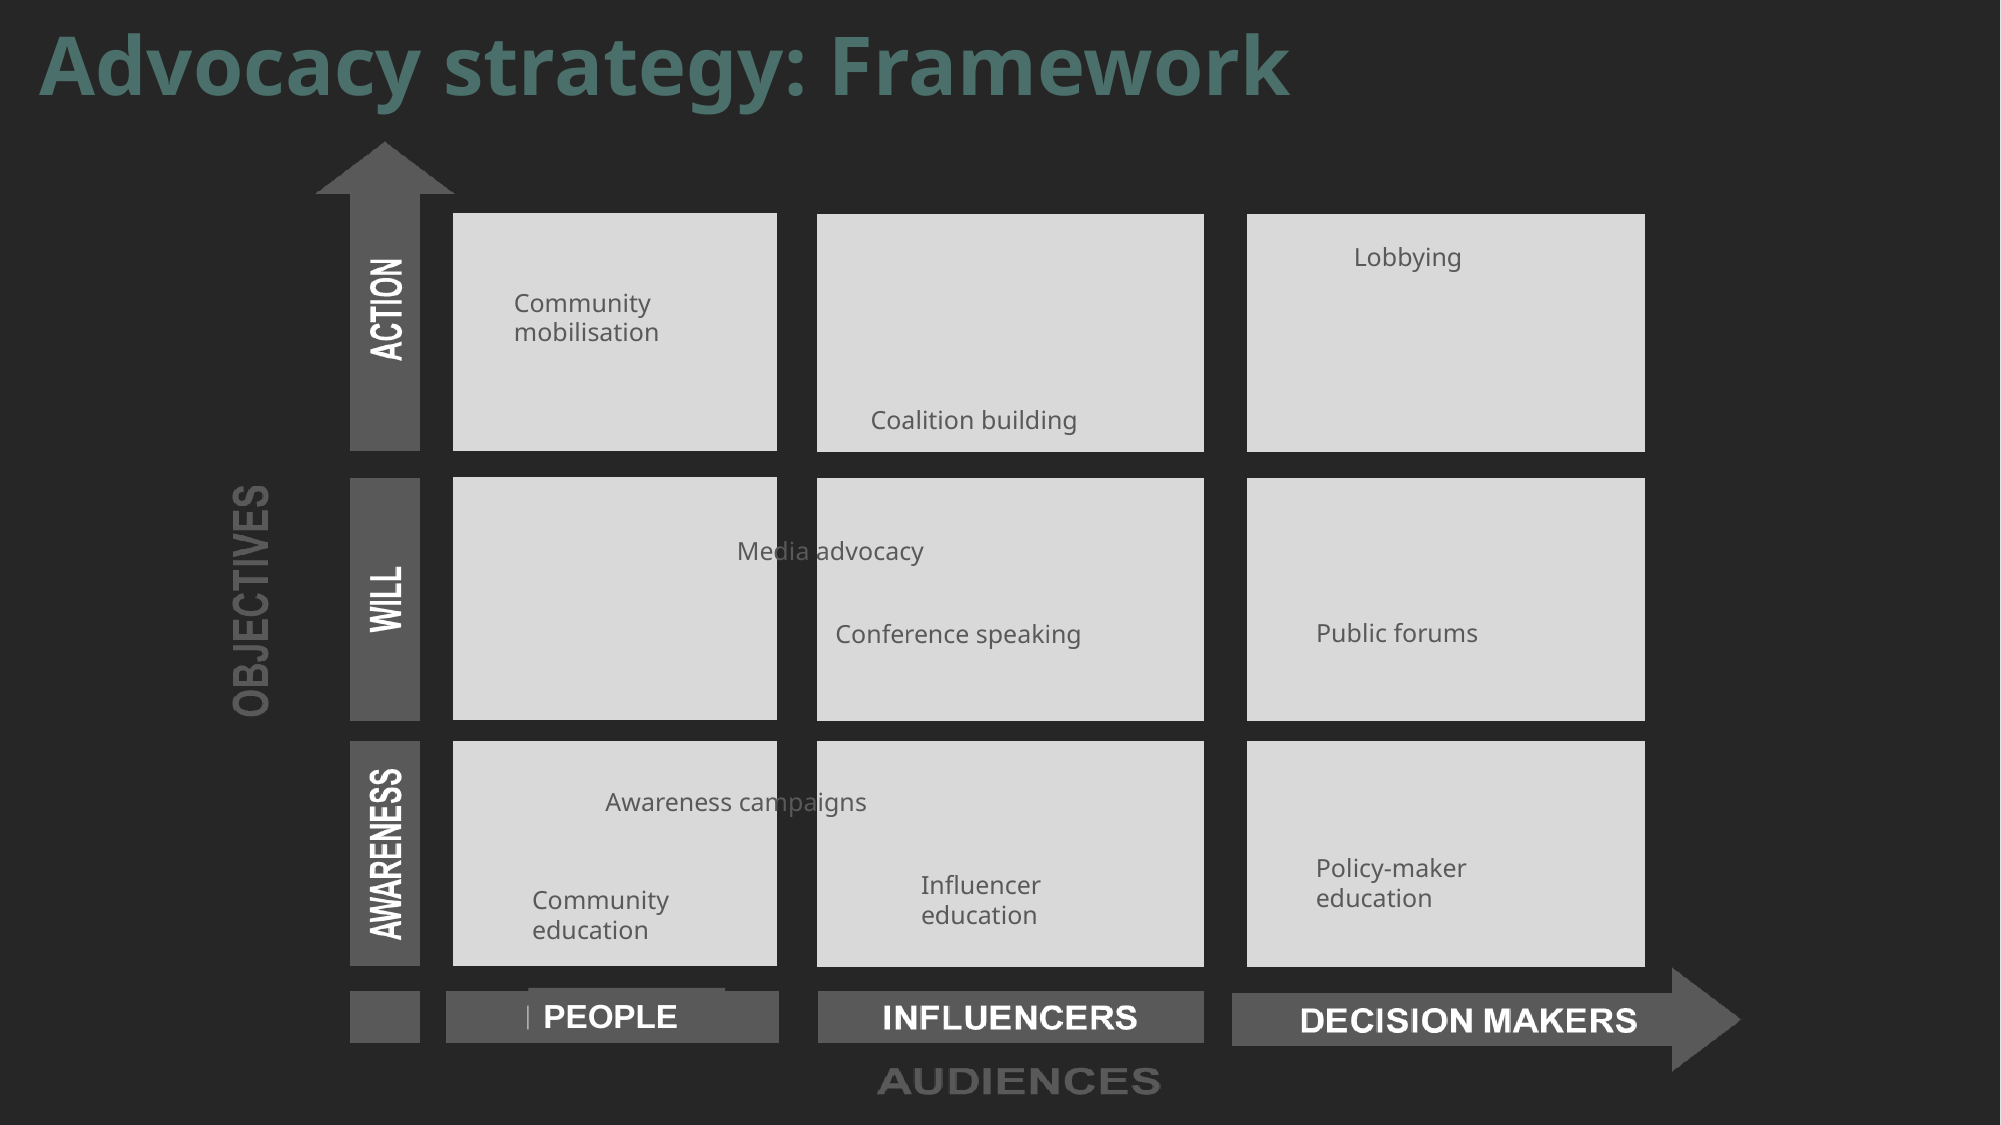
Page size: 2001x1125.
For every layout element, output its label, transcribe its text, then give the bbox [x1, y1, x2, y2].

text_box Advocacy strategy: Framework [24, 6, 1331, 119]
picture [207, 141, 1742, 1125]
